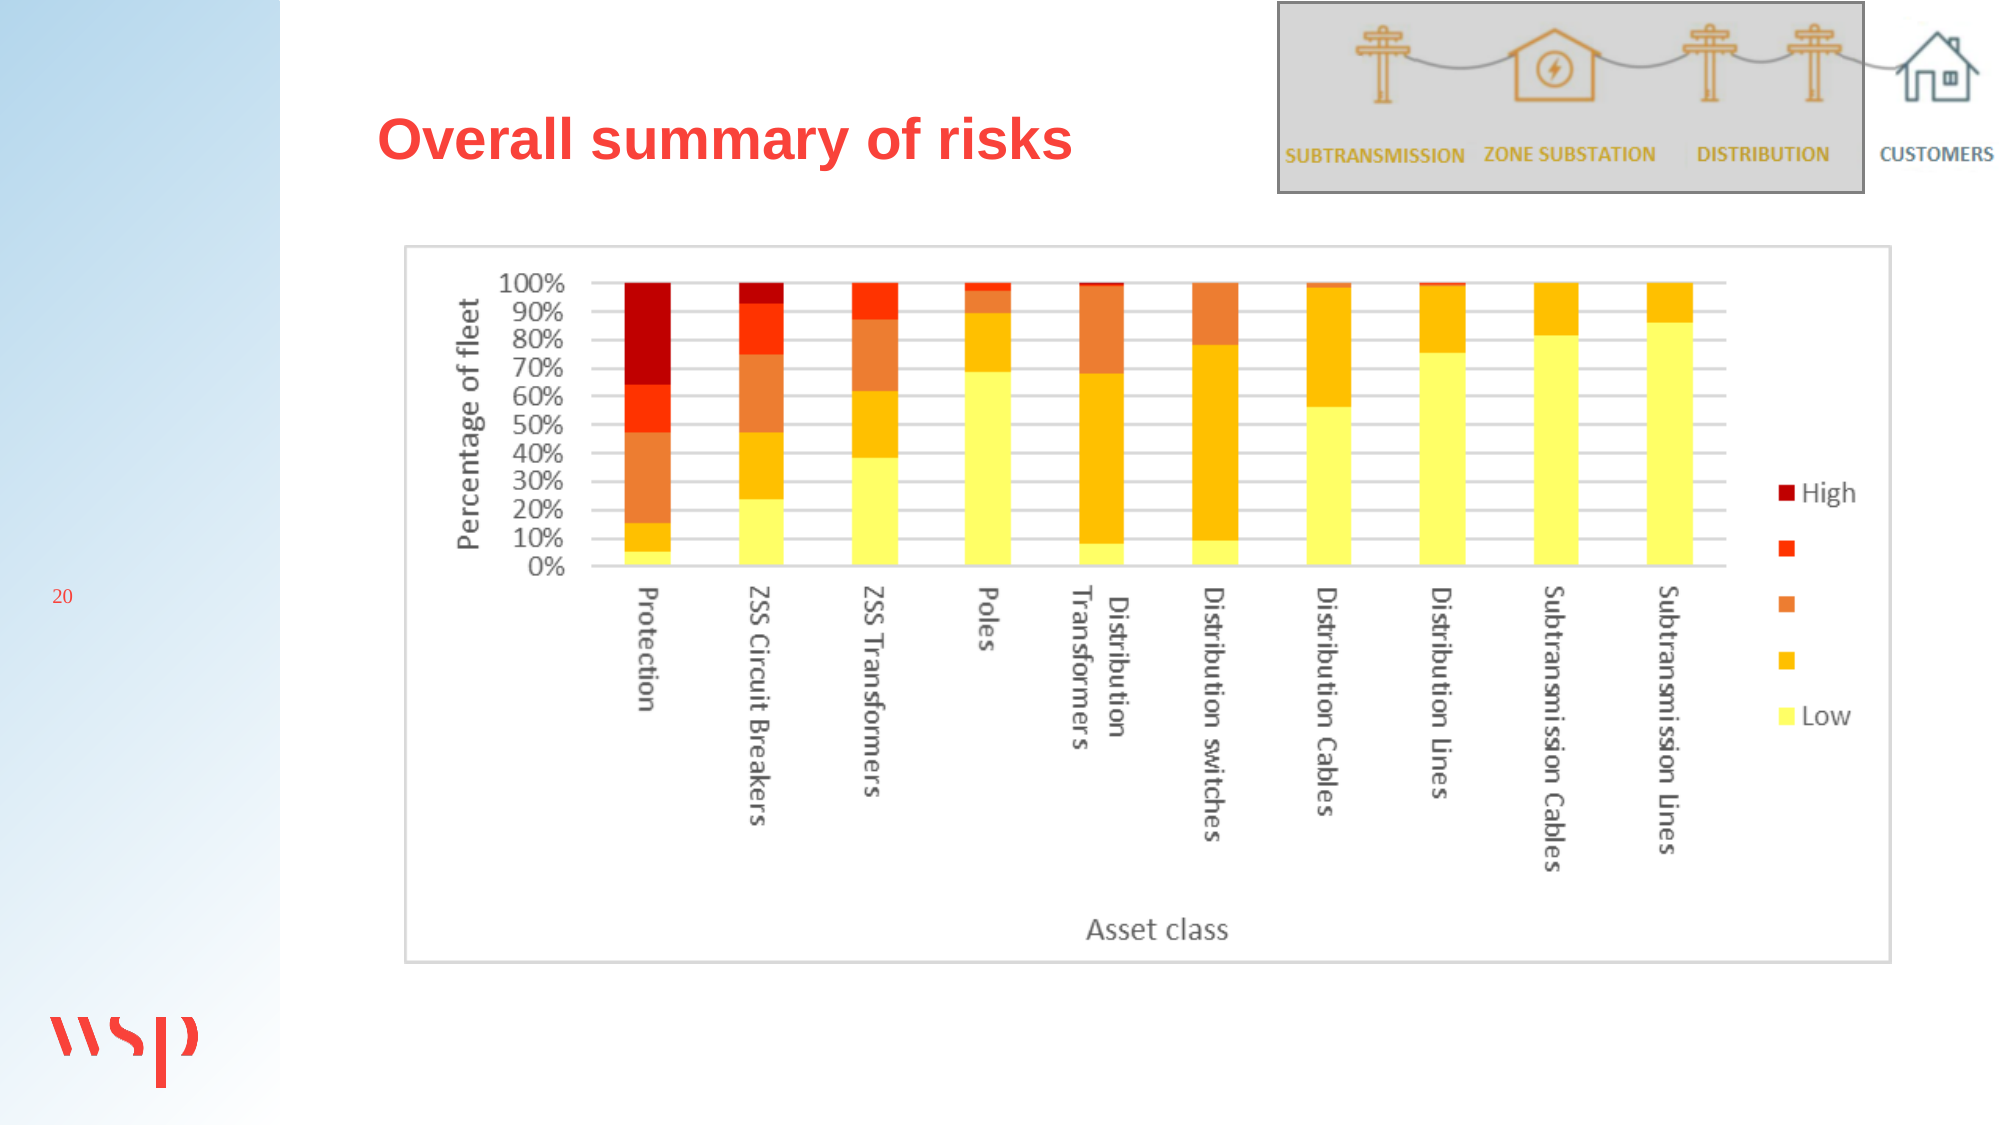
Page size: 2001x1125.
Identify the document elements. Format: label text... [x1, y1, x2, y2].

picture [404, 245, 1892, 964]
text_box [1277, 2, 1865, 194]
picture [1278, 9, 1999, 174]
slide_number 20 [37, 568, 255, 622]
picture [50, 1017, 198, 1088]
title Overall summary of risks [362, 101, 1880, 291]
